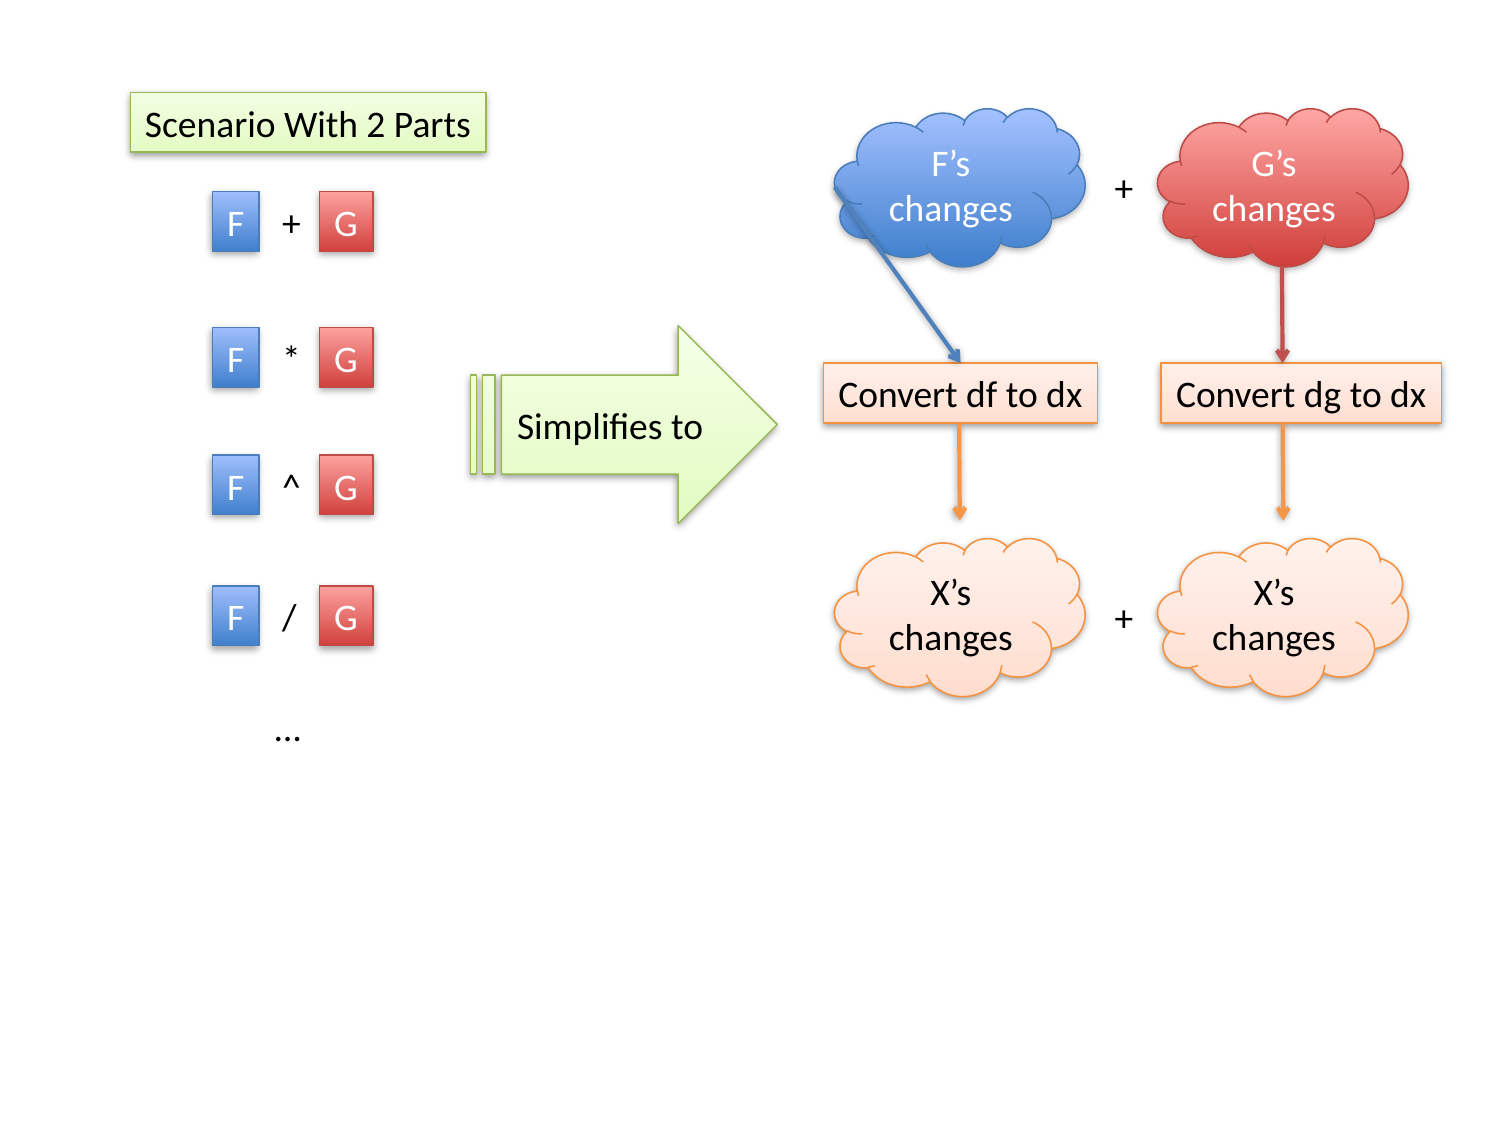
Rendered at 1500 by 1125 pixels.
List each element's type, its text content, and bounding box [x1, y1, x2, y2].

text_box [127, 92, 489, 757]
text_box Simplifies to [500, 324, 778, 525]
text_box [816, 108, 1446, 697]
